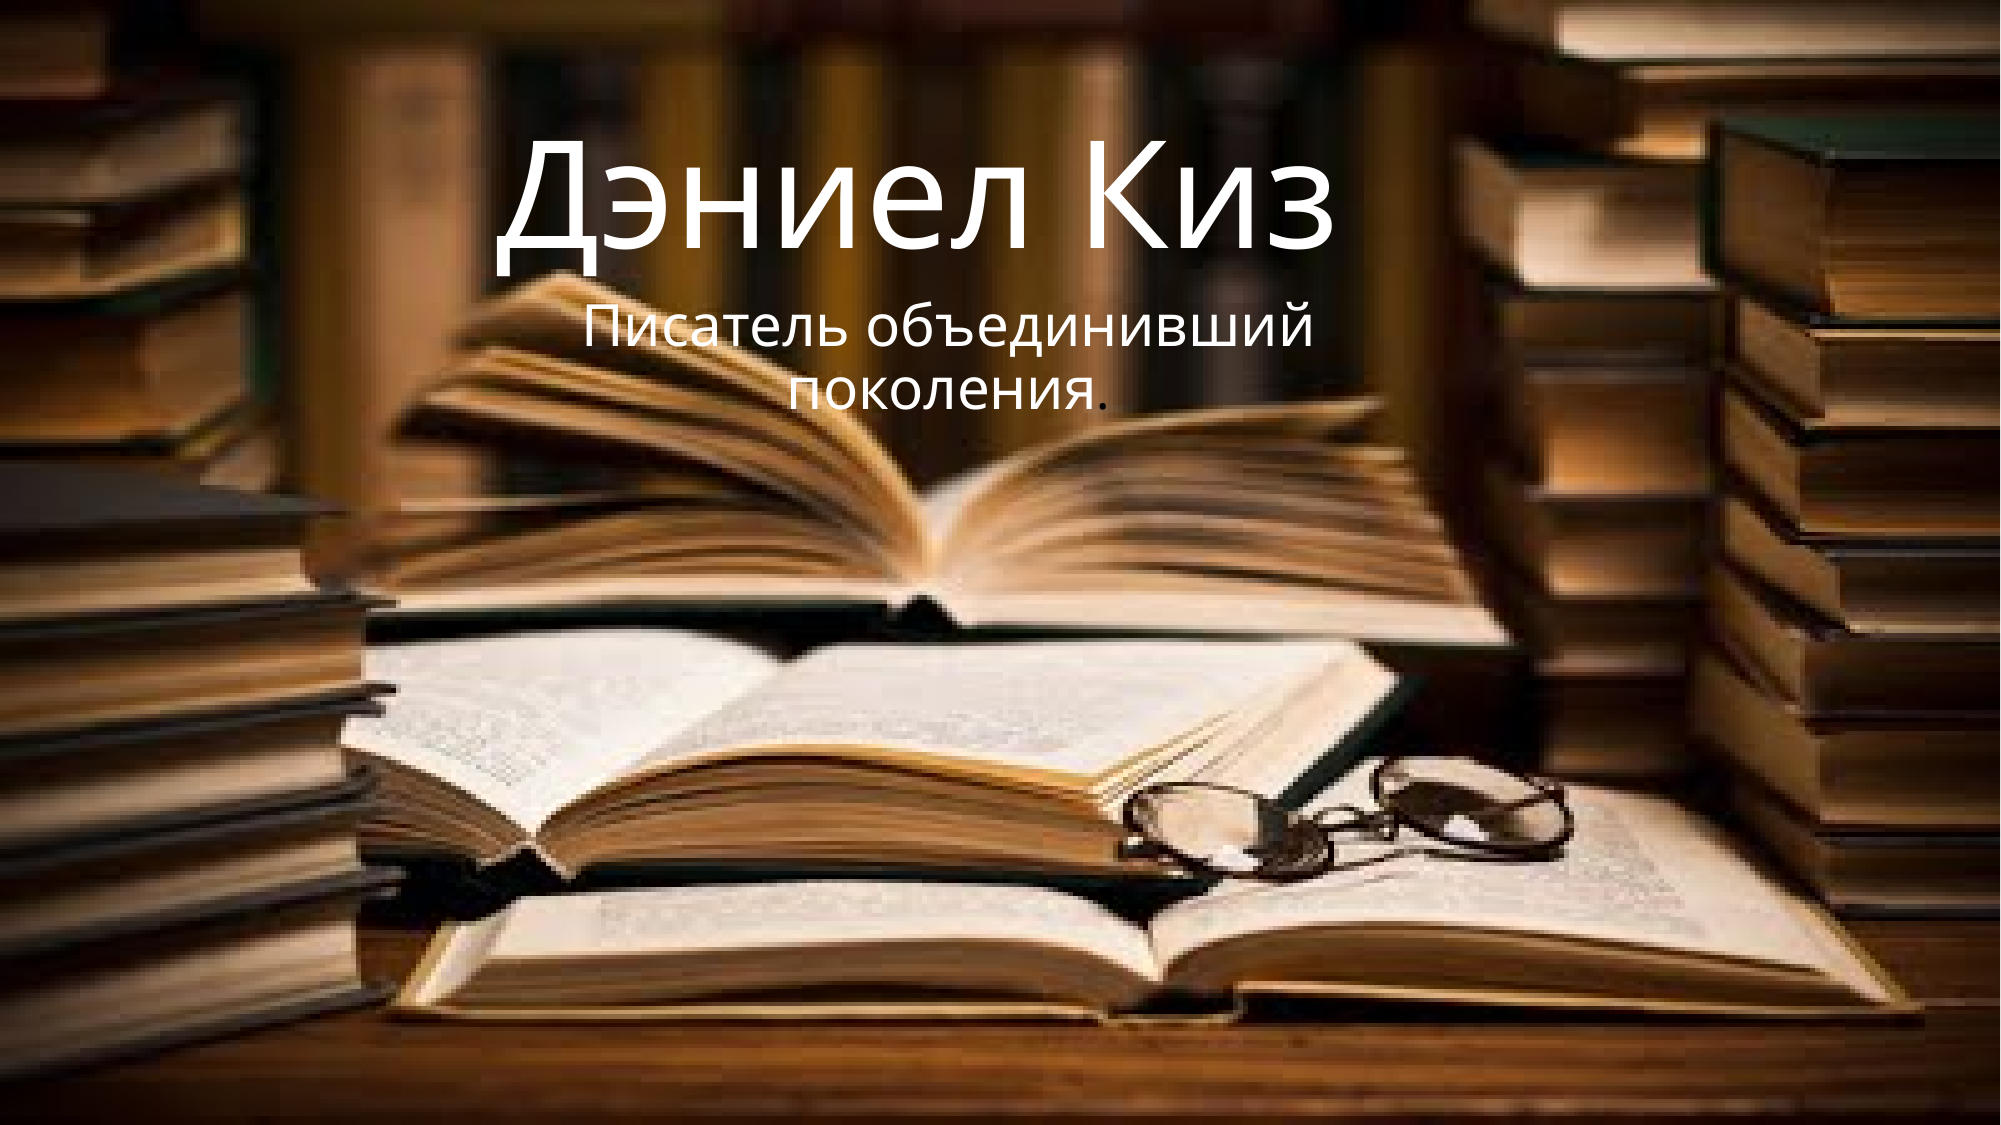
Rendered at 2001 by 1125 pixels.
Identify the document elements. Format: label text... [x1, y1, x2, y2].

subtitle Писатель объединивший поколения. [407, 288, 1490, 463]
title Дэниел Киз [167, 23, 1668, 289]
picture [0, 0, 2001, 1125]
